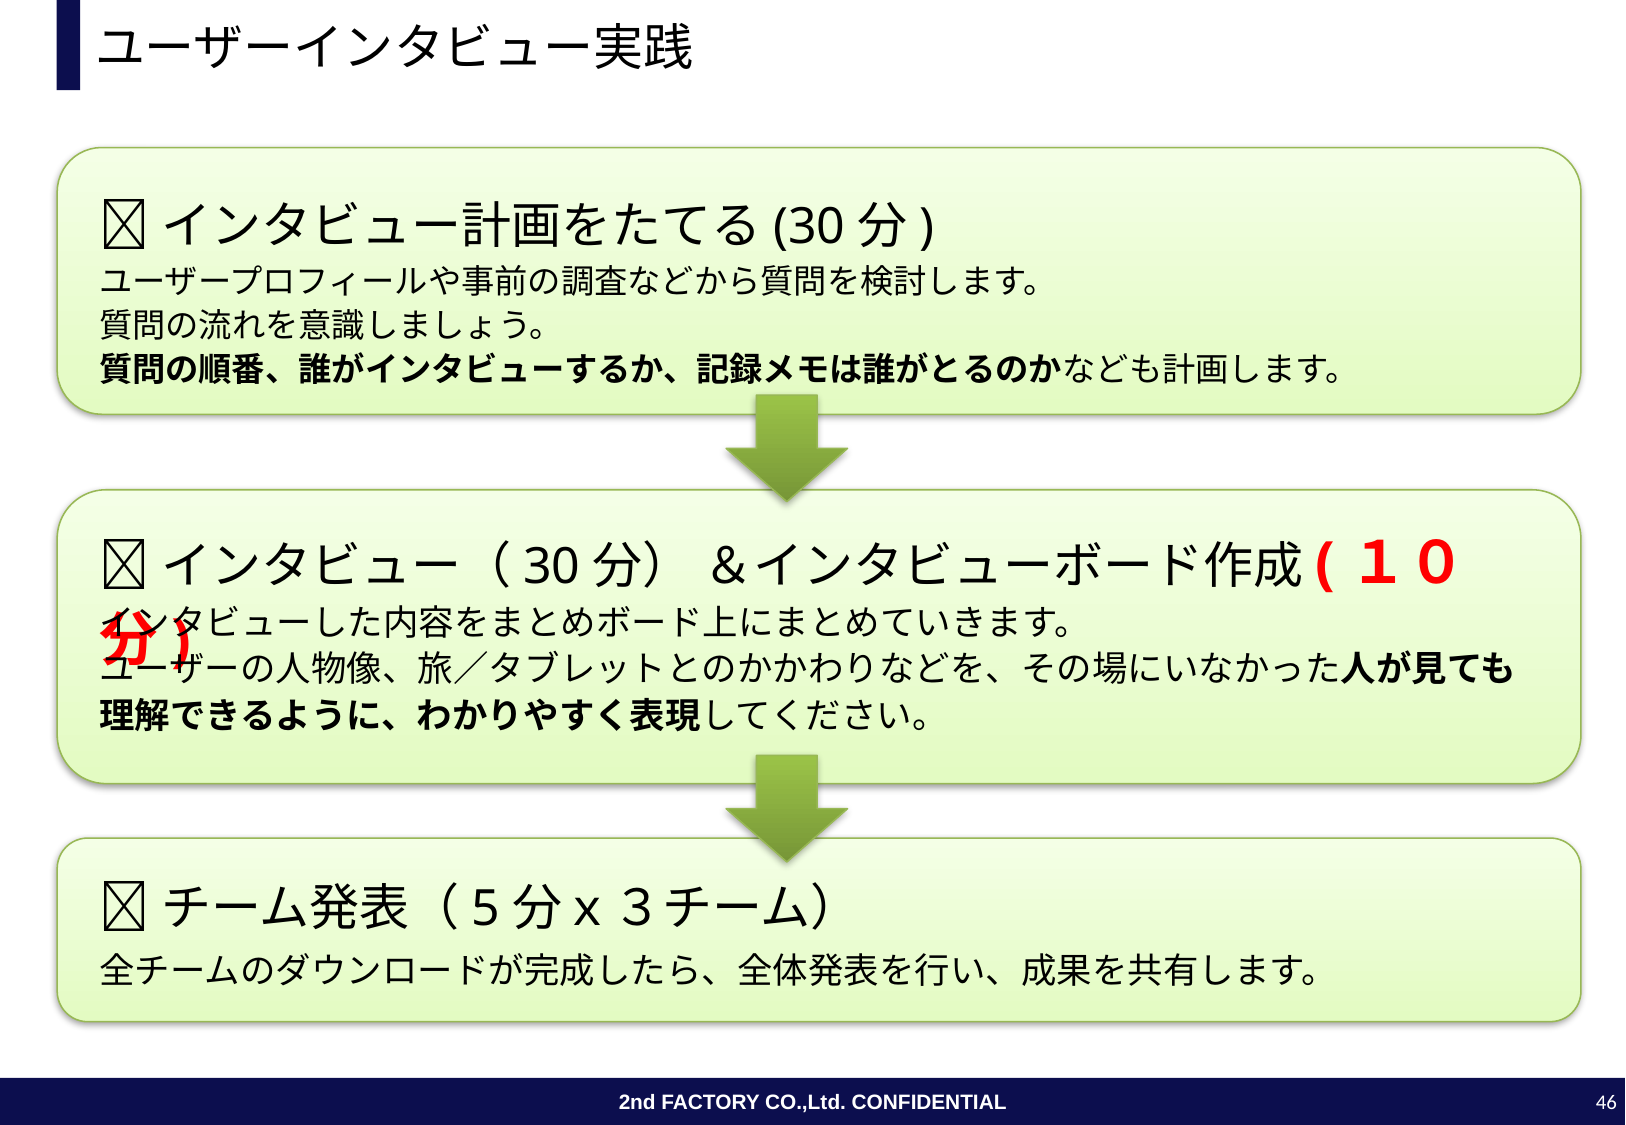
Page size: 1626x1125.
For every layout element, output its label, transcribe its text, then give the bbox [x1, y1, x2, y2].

text_box 全チームのダウンロードが完成したら、全体発表を行い、成果を共有します。 [84, 936, 1541, 999]
text_box ユーザープロフィールや事前の調査などから質問を検討します。 質問の流れを意識しましょう。 質問の順番、誰がインタビューするか、記録メモは誰がとるのかなども計画します。 [84, 249, 1581, 396]
text_box [56, 837, 1582, 1023]
text_box インタビューした内容をまとめボード上にまとめていきます。 ユーザーの人物像、旅／タブレットとのかかわりなどを、その場にいなかった人が見ても理解できるように、わかりやすく表現してください。 [84, 587, 1541, 743]
text_box インタビュー（30分） ＆インタビューボード作成(１０分) [84, 510, 1541, 587]
text_box インタビュー計画をたてる(30分) [84, 179, 1541, 249]
text_box チーム発表（5分ｘ３チーム） [84, 862, 1541, 936]
text_box [725, 754, 849, 863]
text_box [56, 488, 1582, 785]
text_box [725, 394, 849, 503]
text_box [56, 146, 1582, 416]
title ユーザーインタビュー実践 [80, 0, 1604, 91]
